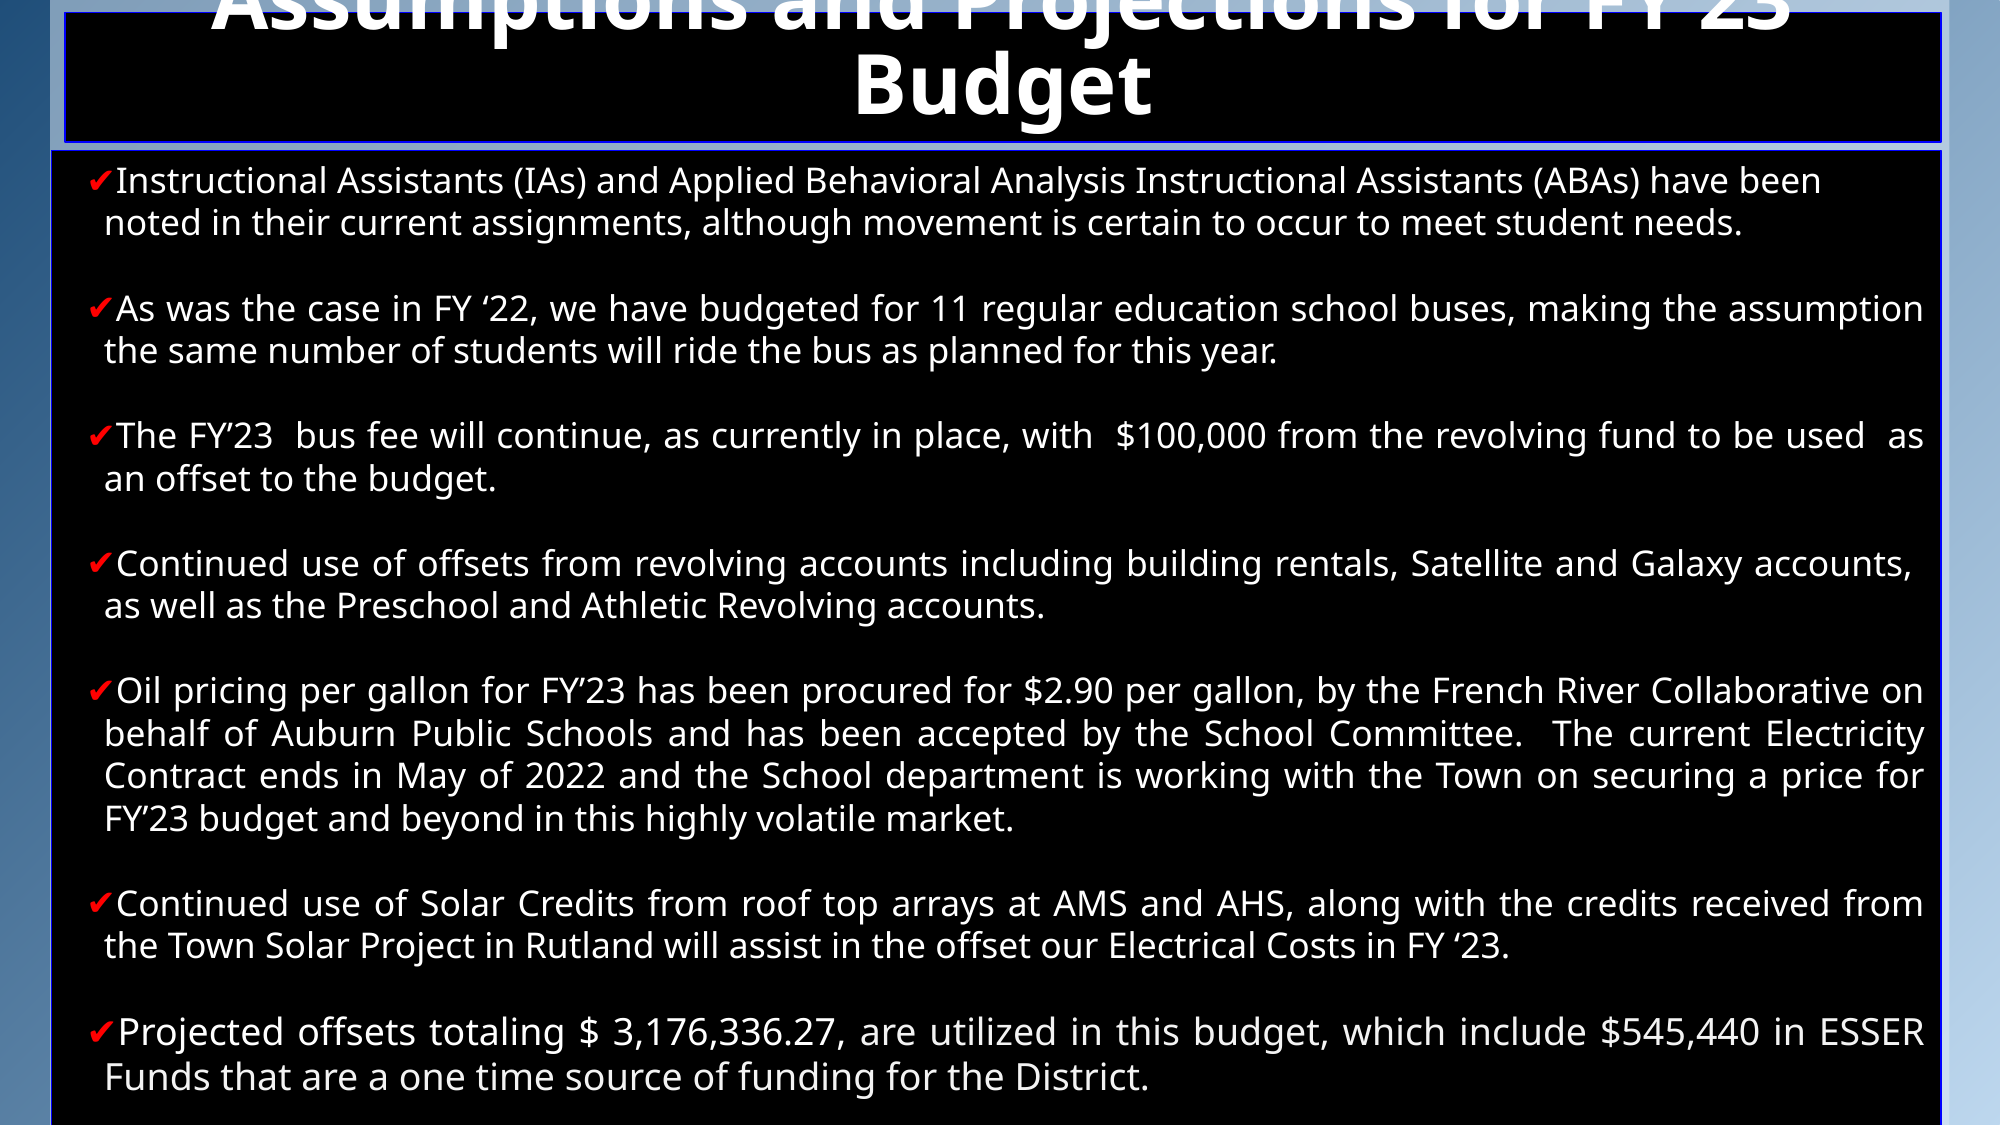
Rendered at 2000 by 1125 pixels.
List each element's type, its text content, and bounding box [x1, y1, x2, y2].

text_box Instructional Assistants (IAs) and Applied Behavioral Analysis Instructional Assistants (ABAs) have been noted in their current assignments, although movement is certain to occur to meet student needs. As was the case in FY ‘22, we have budgeted for 11 regular education school buses, making the assumption the same number of students will ride the bus as planned for this year. The FY’23 bus fee will continue, as currently in place, with $100,000 from the revolving fund to be used as an offset to the budget. Continued use of offsets from revolving accounts including building rentals, Satellite and Galaxy accounts, as well as the Preschool and Athletic Revolving accounts. Oil pricing per gallon for FY’23 has been procured for $2.90 per gallon, by the French River Collaborative on behalf of Auburn Public Schools and has been accepted by the School Committee. The current Electricity Contract ends in May of 2022 and the School department is working with the Town on securing a price for FY’23 budget and beyond in this highly volatile market. Continued use of Solar Credits from roof top arrays at AMS and AHS, along with the credits received from the Town Solar Project in Rutland will assist in the offset our Electrical Costs in FY ‘23. Projected offsets totaling $ 3,176,336.27, are utilized in this budget, which include $545,440 in ESSER Funds that are a one time source of funding for the District. [51, 150, 1941, 1125]
title Assumptions and Projections for FY’23 Budget [64, 12, 1941, 142]
